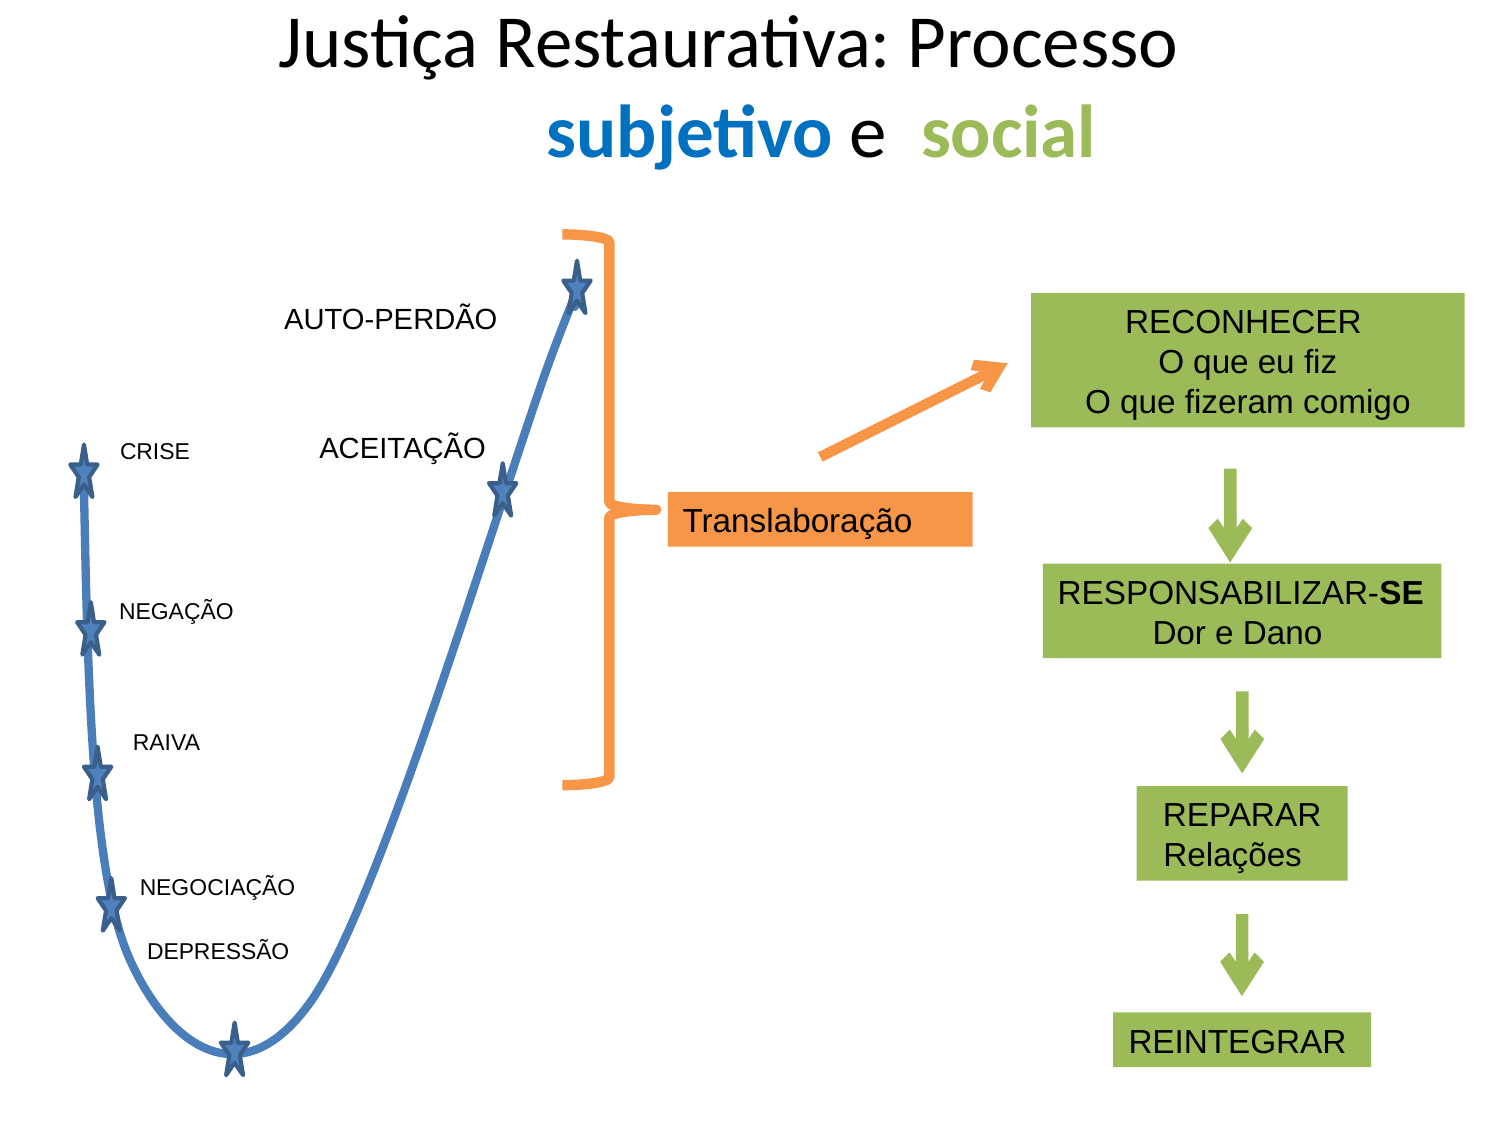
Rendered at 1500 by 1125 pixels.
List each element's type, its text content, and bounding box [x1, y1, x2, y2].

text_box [70, 234, 1466, 1102]
title Justiça Restaurativa: Processo subjetivo e social [34, 0, 1456, 165]
